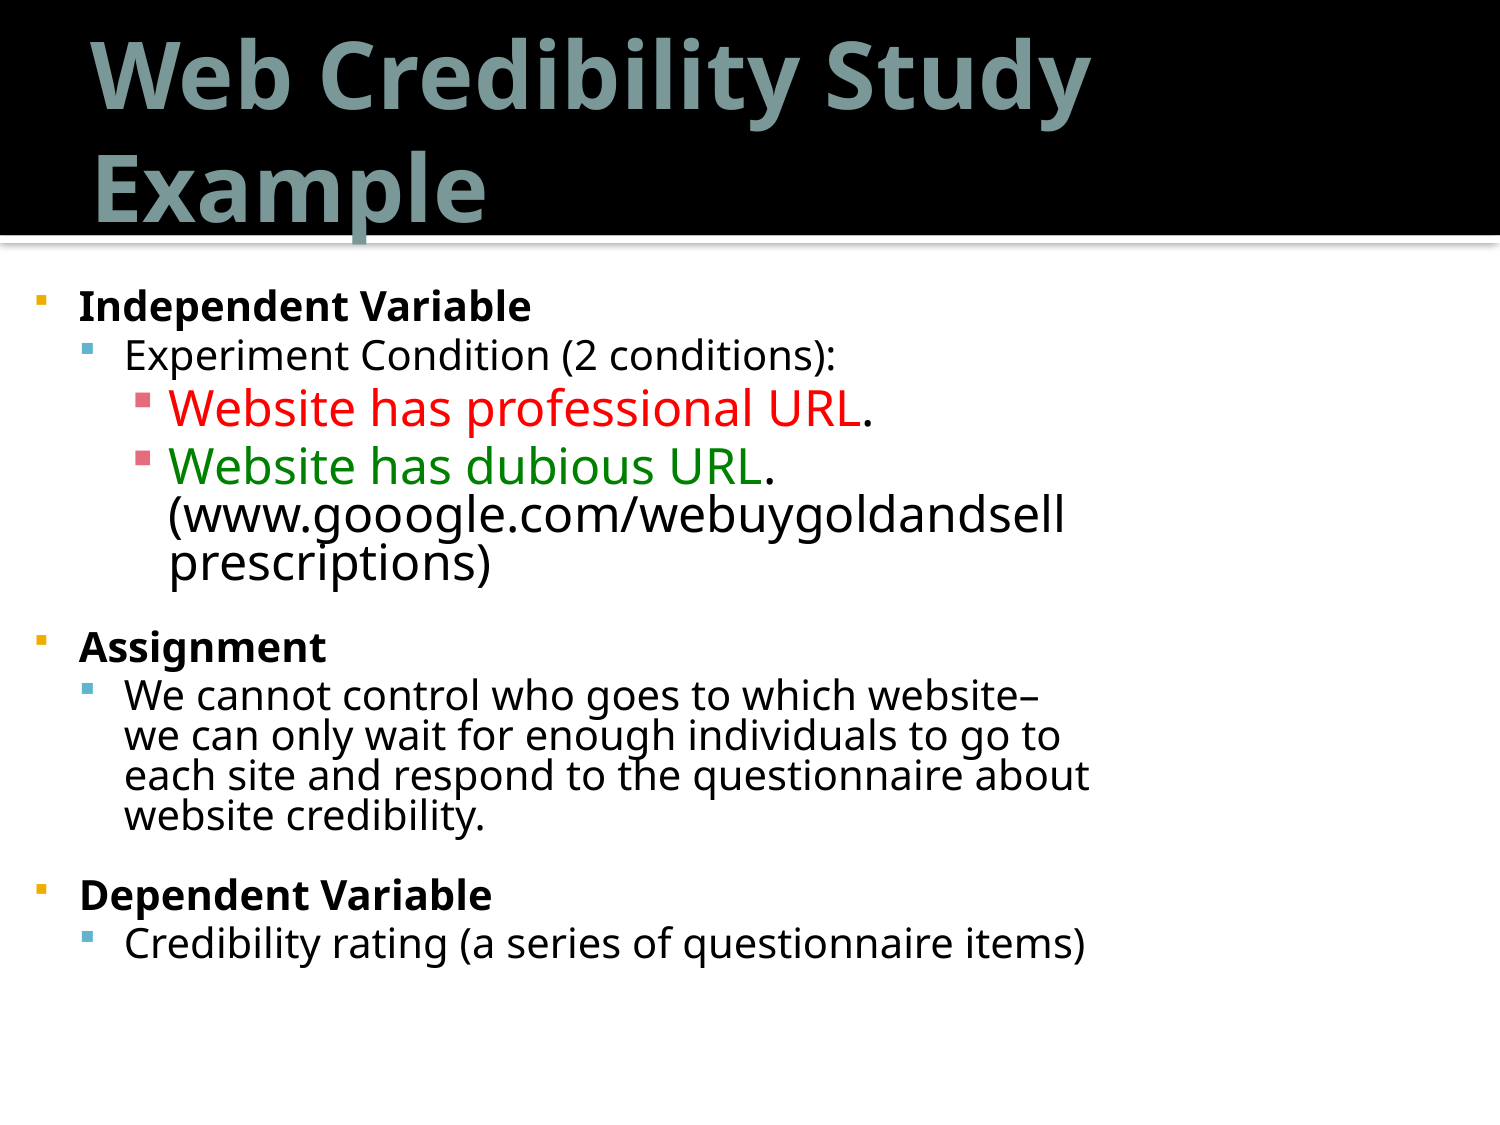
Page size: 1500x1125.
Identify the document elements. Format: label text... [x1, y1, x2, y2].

title Web Credibility Study Example [75, 25, 1425, 231]
list Independent Variable Experiment Condition (2 conditions): Website has professional URL. Website has dubious URL. (www.gooogle.com/webuygoldandsellprescriptions) Assignment We cannot control who goes to which website– we can only wait for enough individuals to go to each site and respond to the questionnaire about website credibility. Dependent Variable Credibility rating (a series of questionnaire items) [24, 224, 1113, 984]
